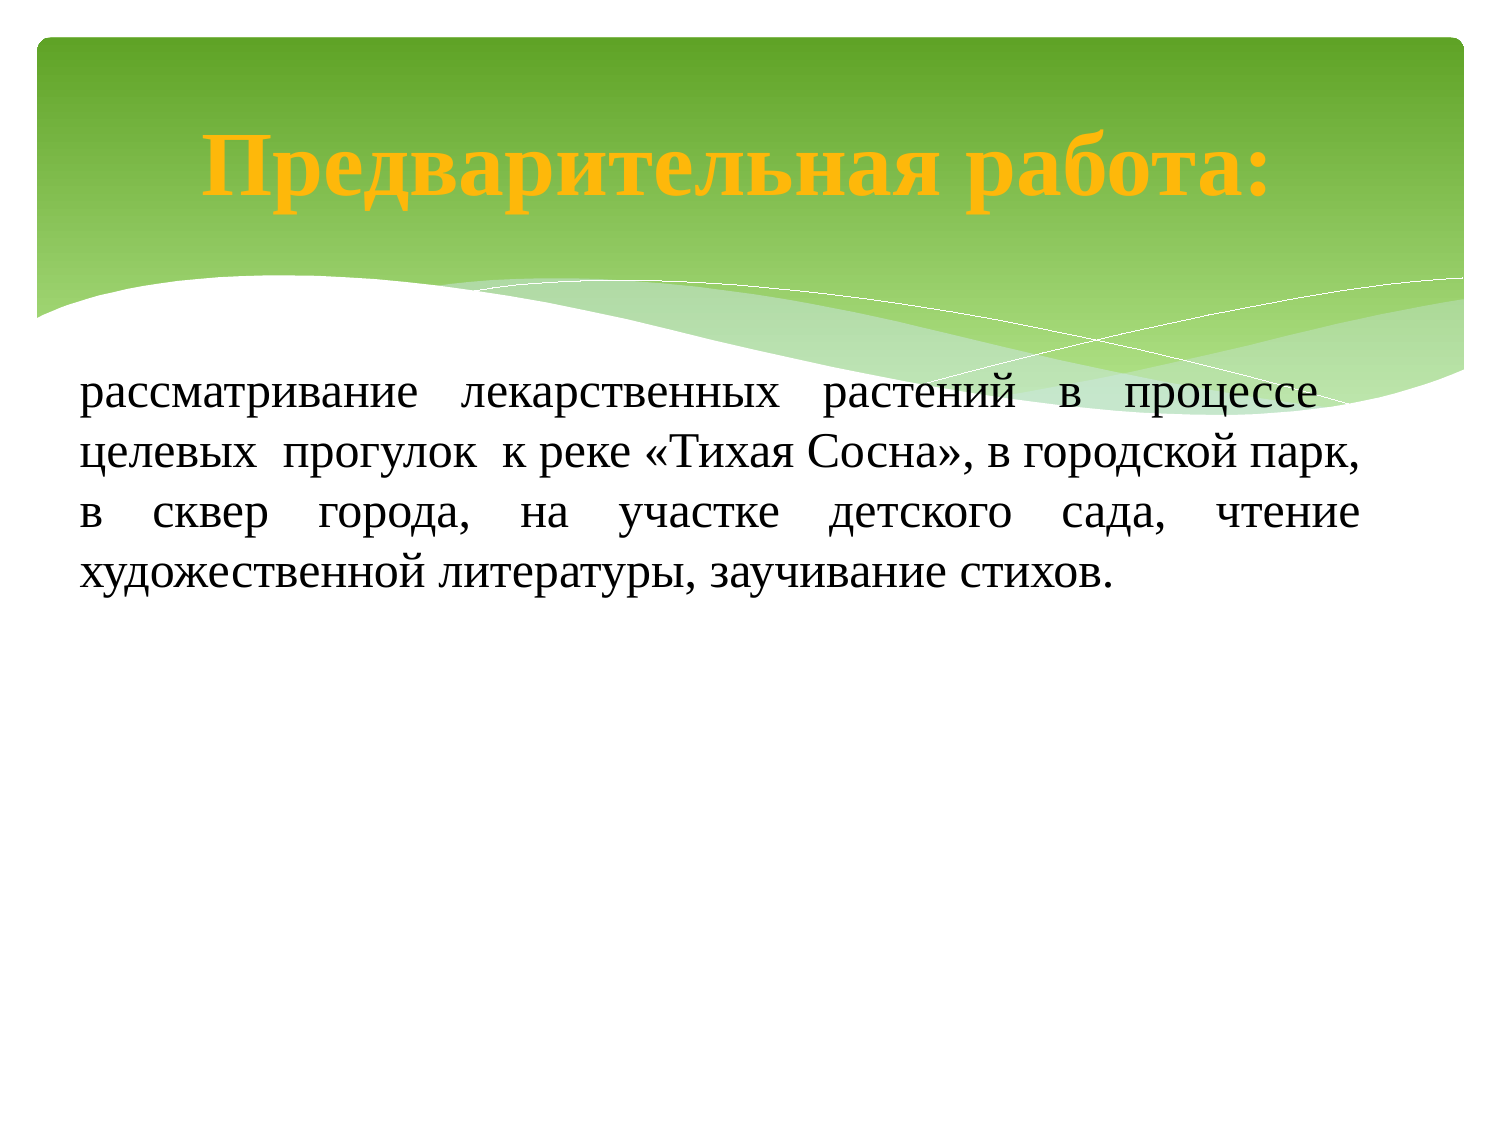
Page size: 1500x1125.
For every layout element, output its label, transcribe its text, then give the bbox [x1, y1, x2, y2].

title Предварительная работа: [75, 55, 1425, 261]
text_box рассматривание лекарственных растений в процессе целевых прогулок к реке «Тихая Сосна», в городской парк, в сквер города, на участке детского сада, чтение художественной литературы, заучивание стихов. [64, 349, 1376, 605]
